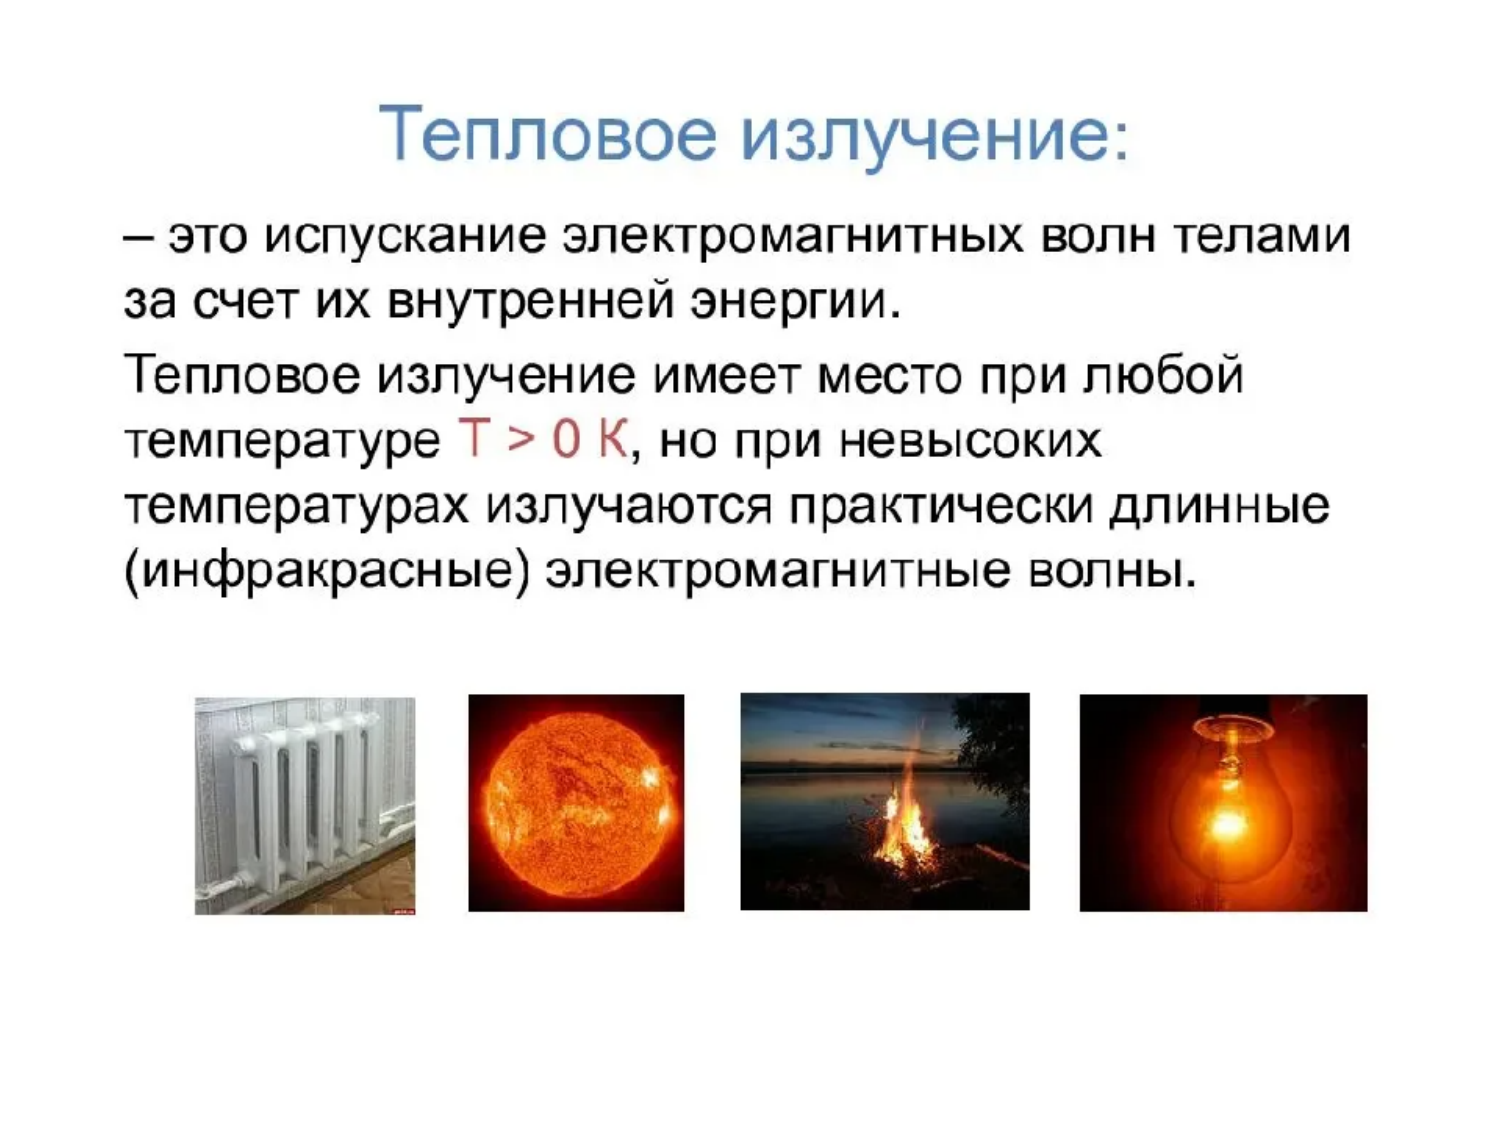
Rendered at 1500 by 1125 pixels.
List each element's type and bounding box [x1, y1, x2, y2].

picture [67, 58, 1433, 1067]
